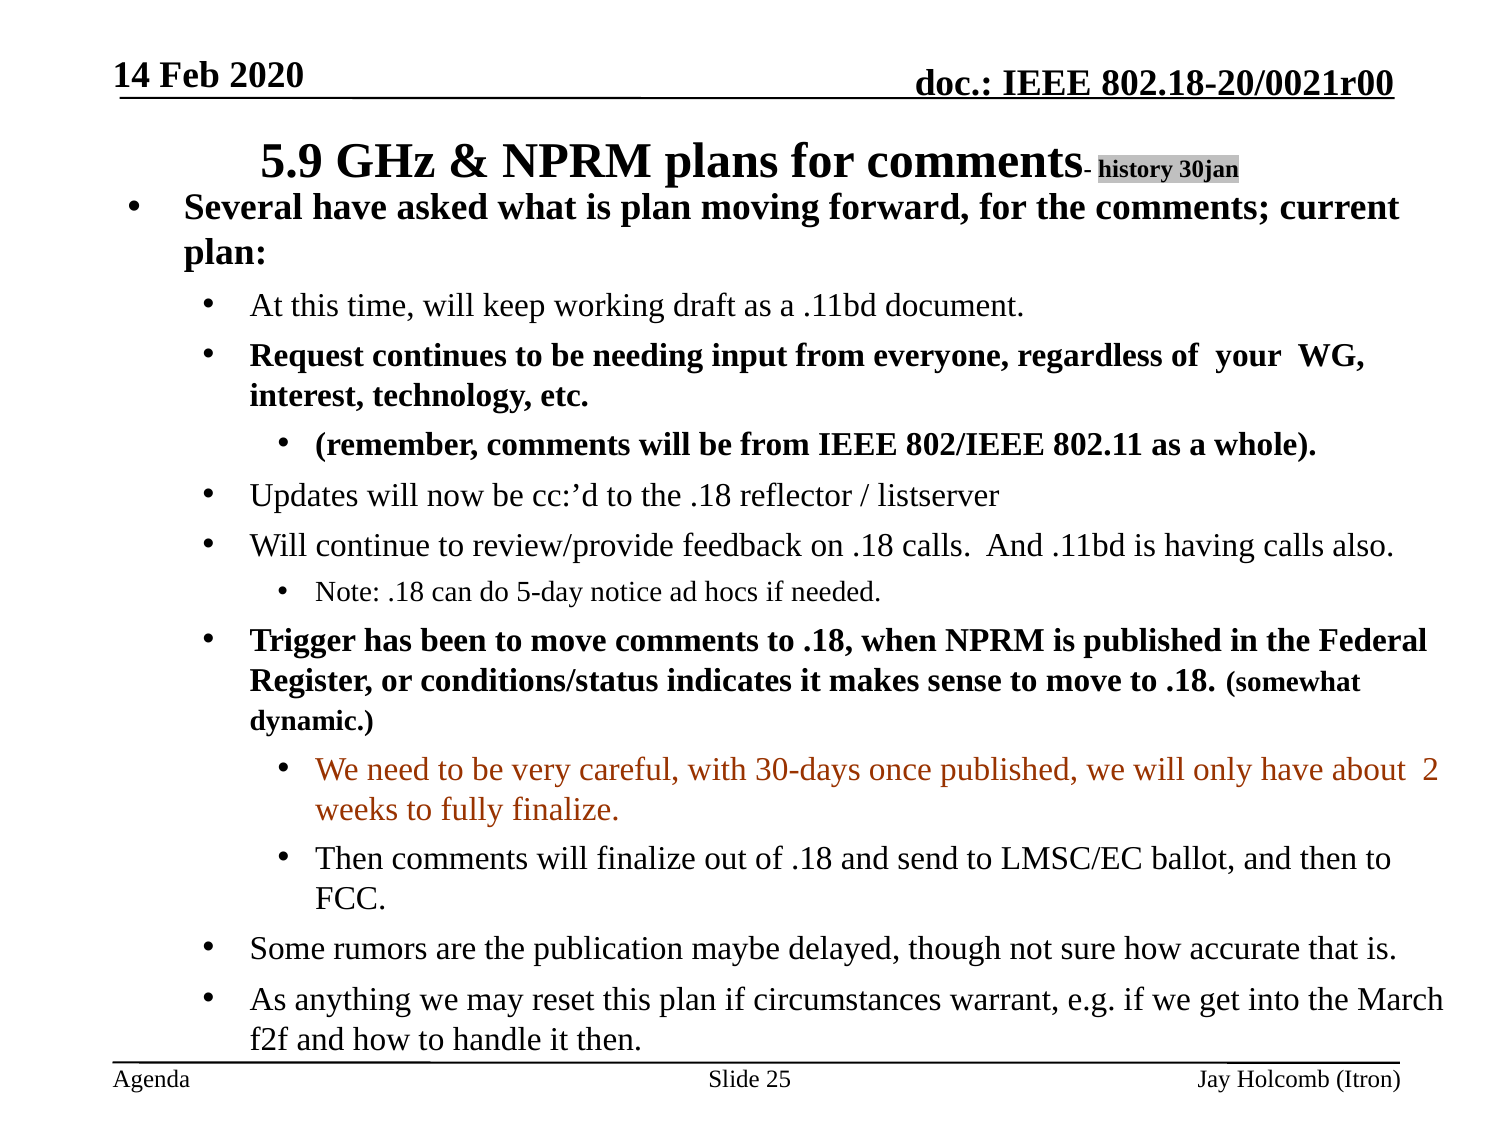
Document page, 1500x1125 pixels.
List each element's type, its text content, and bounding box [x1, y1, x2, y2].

slide_number Slide 25 [699, 1061, 800, 1123]
list Several have asked what is plan moving forward, for the comments; current plan: At this time, will keep working draft as a .11bd document. Request continues to be needing input from everyone, regardless of your WG, interest, technology, etc. (remember, comments will be from IEEE 802/IEEE 802.11 as a whole). Updates will now be cc:’d to the .18 reflector / listserver Will continue to review/provide feedback on .18 calls. And .11bd is having calls also. Note: .18 can do 5-day notice ad hocs if needed. Trigger has been to move comments to .18, when NPRM is published in the Federal Register, or conditions/status indicates it makes sense to move to .18. (somewhat dynamic.) We need to be very careful, with 30-days once published, we will only have about 2 weeks to fully finalize. Then comments will finalize out of .18 and send to LMSC/EC ballot, and then to FCC. Some rumors are the publication maybe delayed, though not sure how accurate that is. As anything we may reset this plan if circumstances warrant, e.g. if we get into the March f2f and how to handle it then. [112, 174, 1476, 1063]
footer Jay Holcomb (Itron) [878, 1061, 1402, 1093]
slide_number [112, 49, 488, 95]
title 5.9 GHz & NPRM plans for comments- history 30jan [59, 102, 1441, 213]
